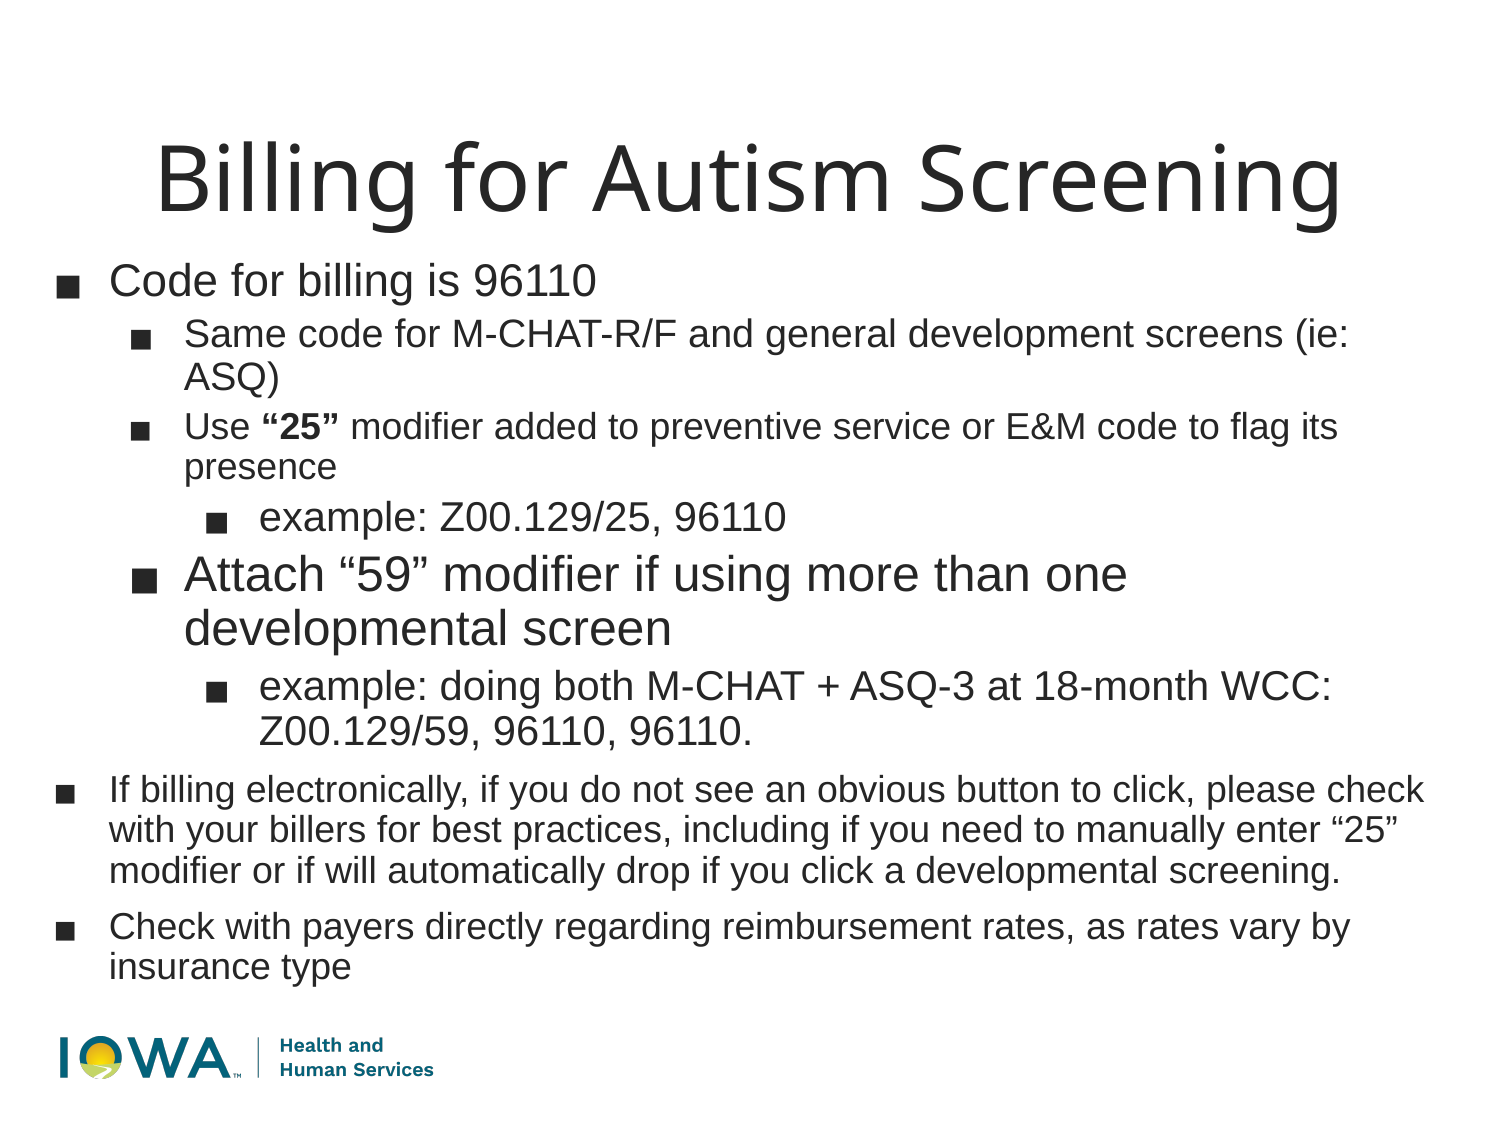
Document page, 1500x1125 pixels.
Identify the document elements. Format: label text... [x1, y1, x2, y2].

list Code for billing is 96110 Same code for M-CHAT-R/F and general development screens (ie: ASQ) Use “25” modifier added to preventive service or E&M code to flag its presence example: Z00.129/25, 96110 Attach “59” modifier if using more than one developmental screen example: doing both M-CHAT + ASQ-3 at 18-month WCC: Z00.129/59, 96110, 96110. If billing electronically, if you do not see an obvious button to click, please check with your billers for best practices, including if you need to manually enter “25” modifier or if will automatically drop if you click a developmental screening. Check with payers directly regarding reimbursement rates, as rates vary by insurance type [37, 249, 1463, 937]
title Billing for Autism Screening [75, 87, 1425, 249]
picture [60, 1036, 434, 1079]
